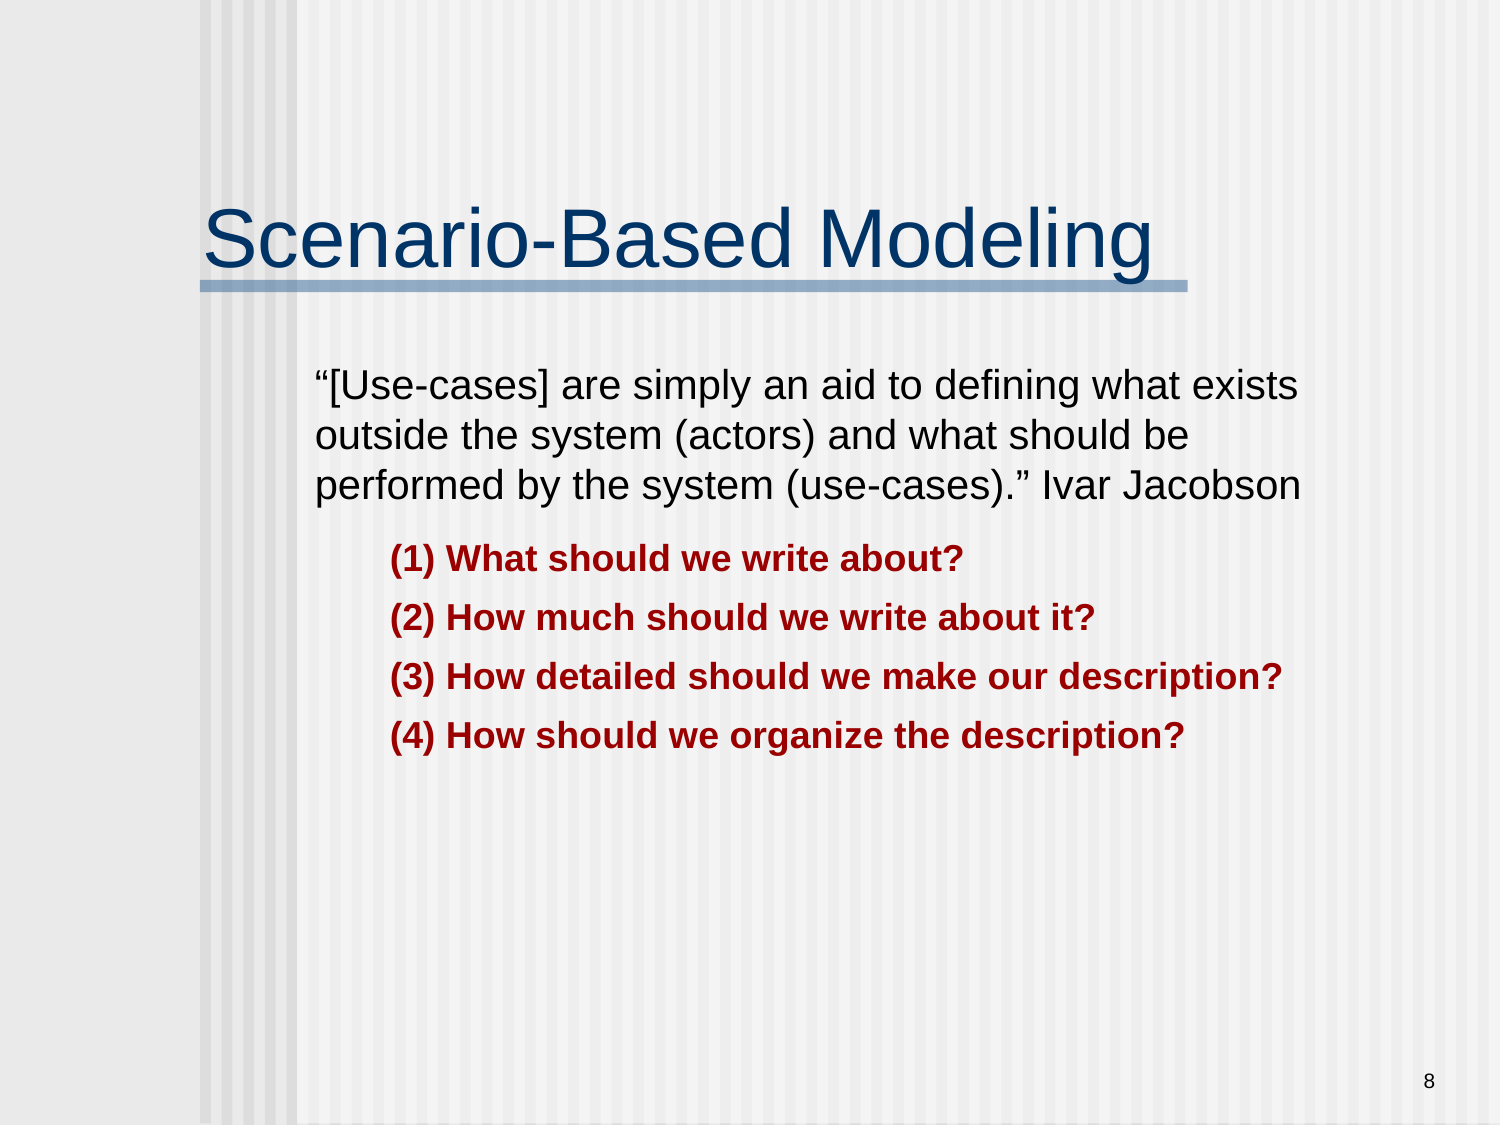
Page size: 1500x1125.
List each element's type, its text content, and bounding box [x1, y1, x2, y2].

text_box “[Use-cases] are simply an aid to defining what exists outside the system (actors) and what should be performed by the system (use-cases).” Ivar Jacobson (1) What should we write about? (2) How much should we write about it? (3) How detailed should we make our description? (4) How should we organize the description? [300, 350, 1374, 765]
slide_number 8 [1237, 1024, 1451, 1101]
title Scenario-Based Modeling [187, 187, 1210, 292]
